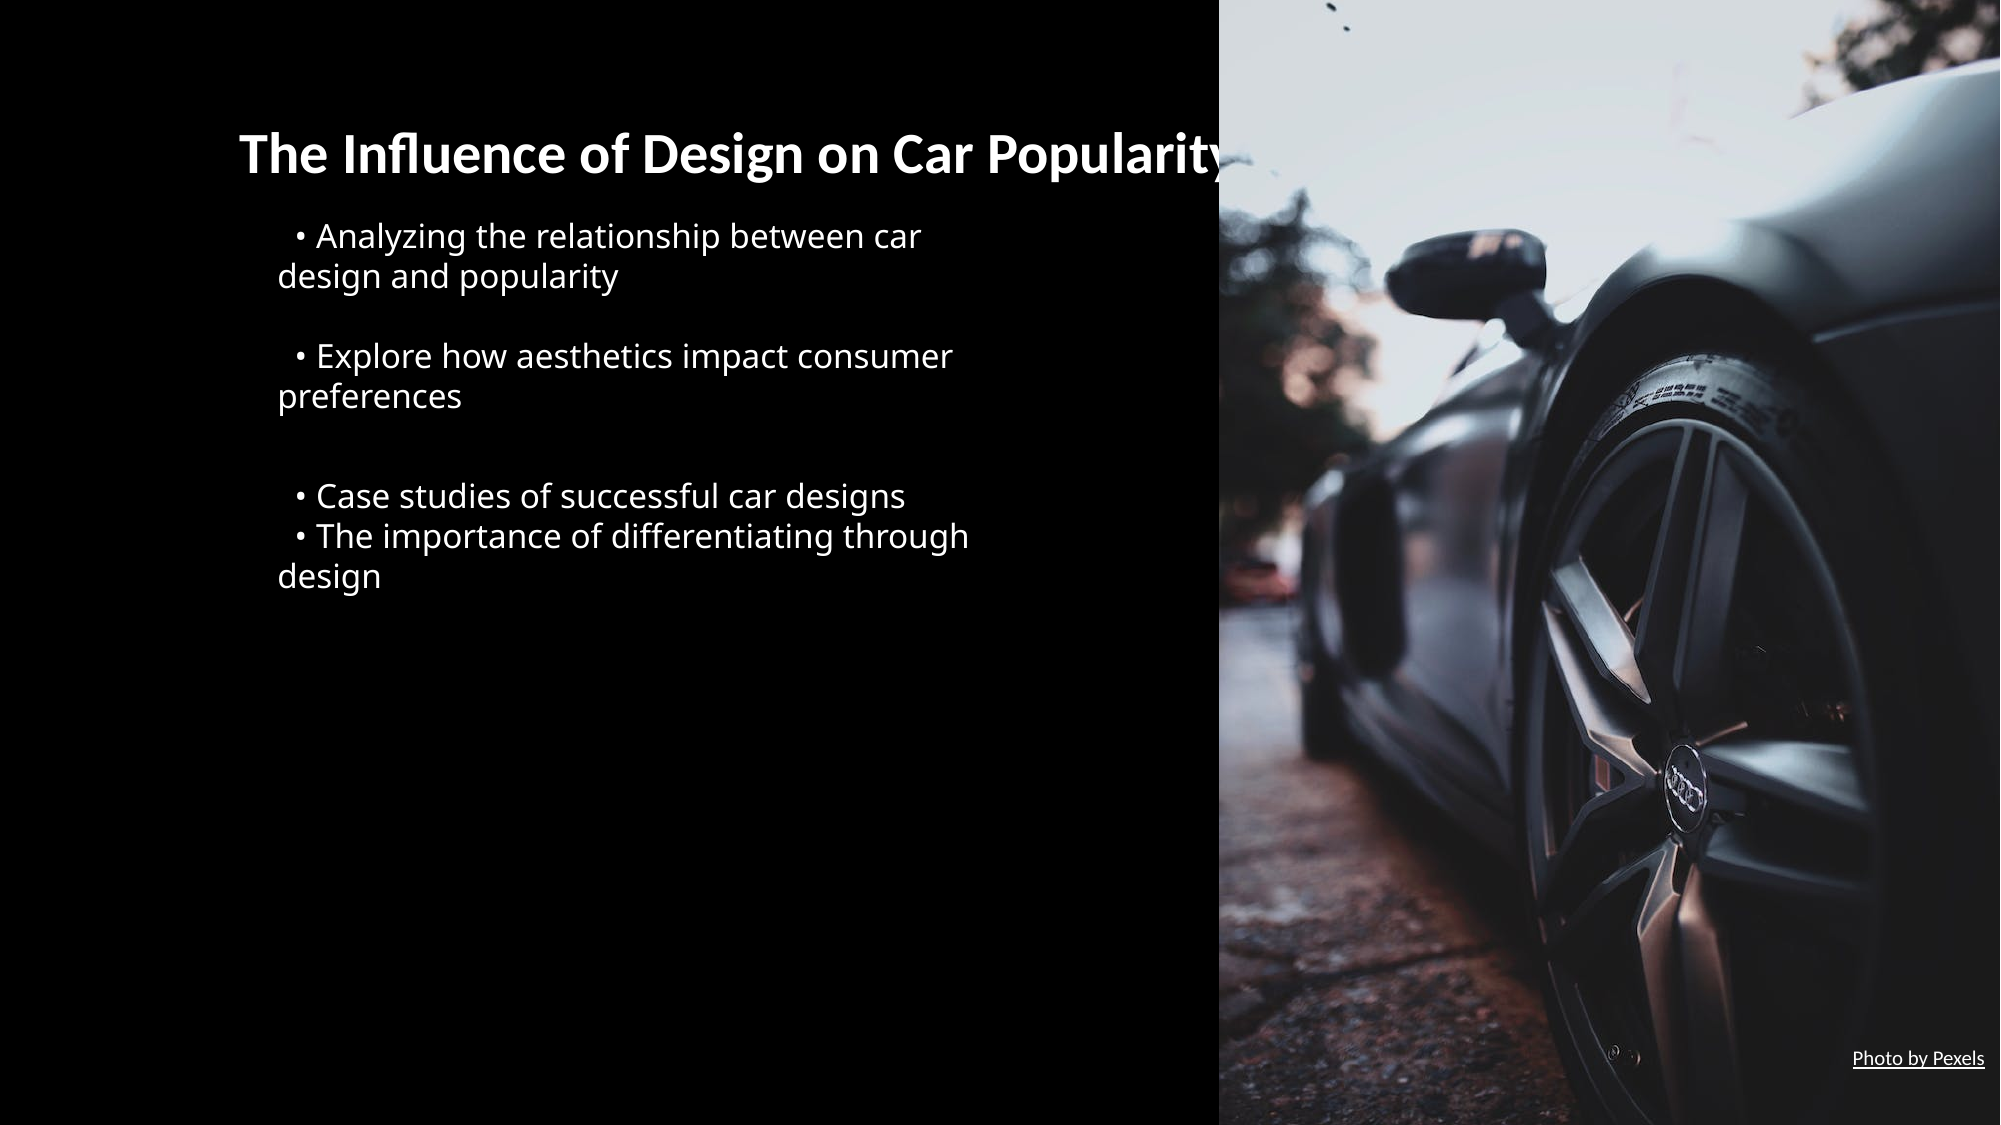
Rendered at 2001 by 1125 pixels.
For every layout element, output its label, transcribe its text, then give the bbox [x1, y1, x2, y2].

text_box • The importance of differentiating through design [262, 517, 1013, 593]
text_box • Explore how aesthetics impact consumer preferences [262, 337, 1013, 413]
text_box The Influence of Design on Car Popularity [225, 112, 1219, 188]
text_box • Analyzing the relationship between car design and popularity [262, 217, 1013, 293]
picture [1219, 0, 2000, 1125]
text_box • Case studies of successful car designs [262, 457, 1013, 517]
